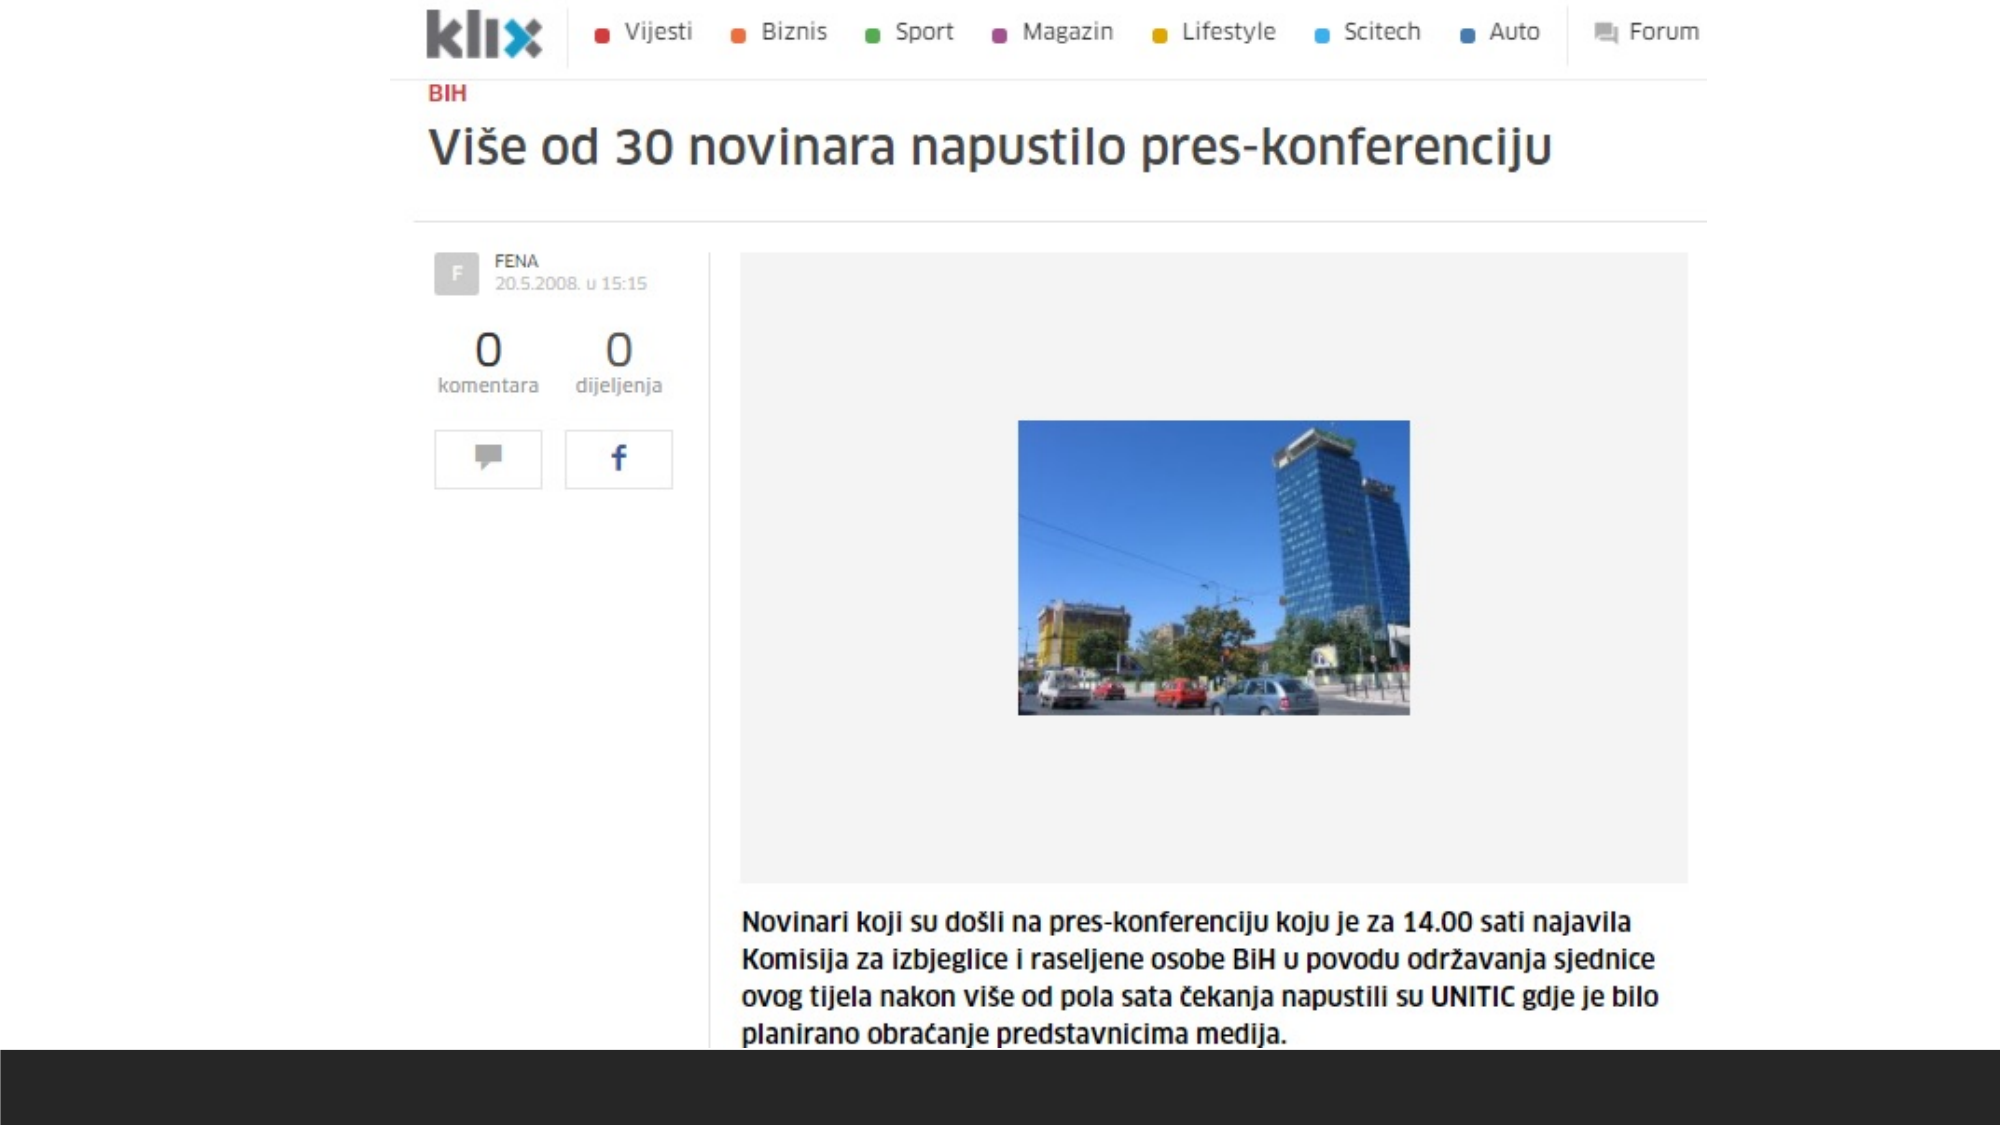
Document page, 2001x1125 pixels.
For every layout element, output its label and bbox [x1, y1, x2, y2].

picture [390, 0, 1708, 1048]
